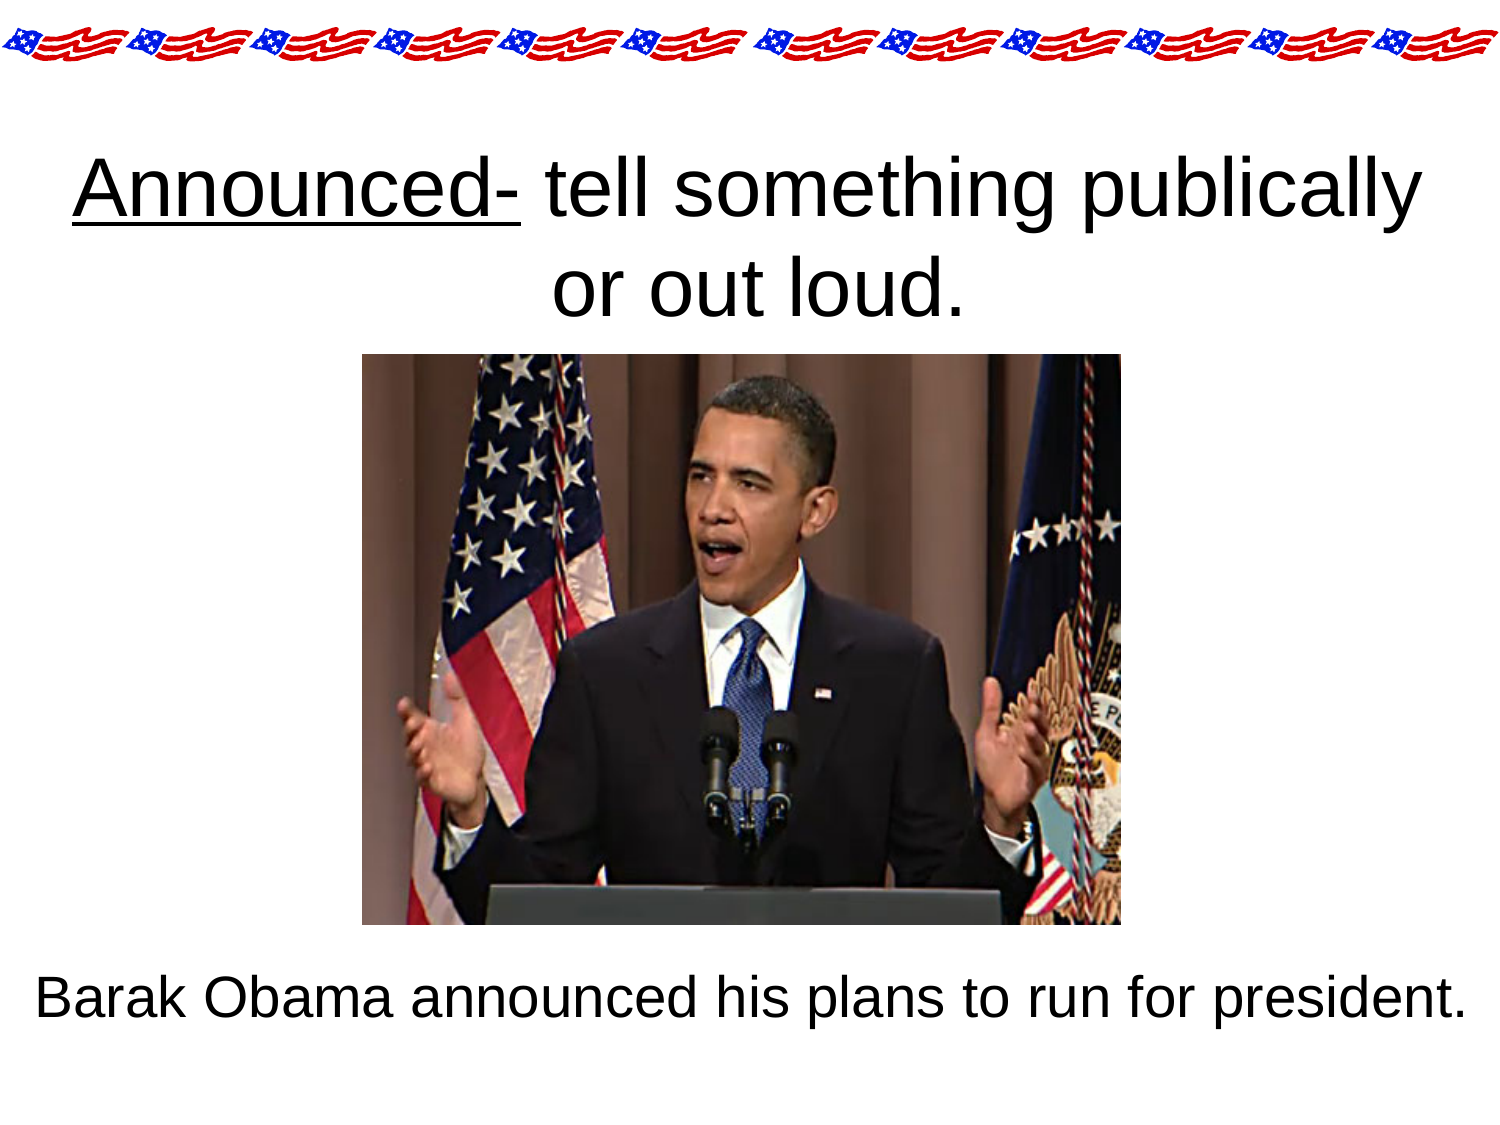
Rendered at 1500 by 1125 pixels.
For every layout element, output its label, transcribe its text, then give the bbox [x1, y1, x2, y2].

picture [0, 25, 1500, 63]
picture [362, 354, 1121, 926]
text_box Barak Obama announced his plans to run for president. [19, 952, 1486, 1037]
text_box Announced- tell something publically or out loud. [57, 126, 1439, 341]
